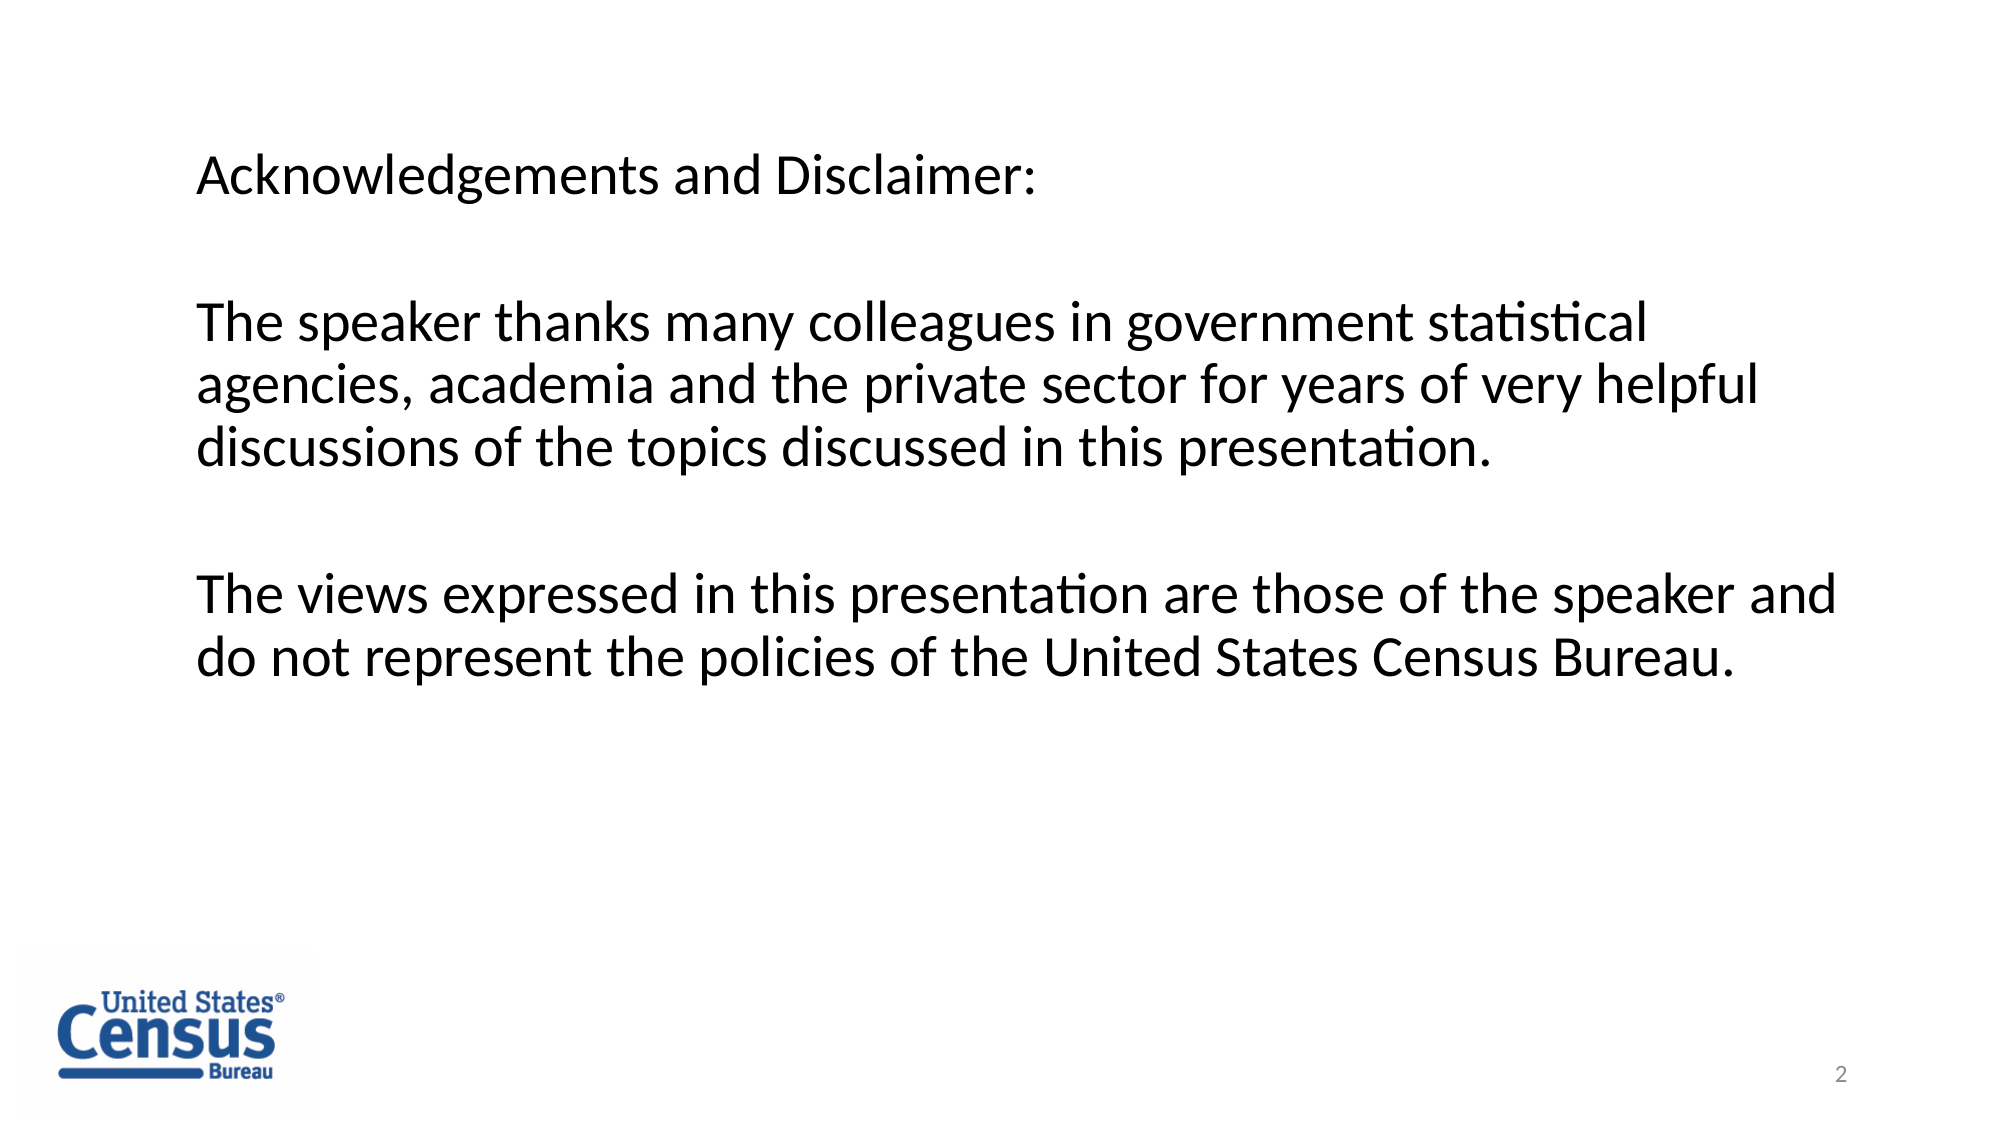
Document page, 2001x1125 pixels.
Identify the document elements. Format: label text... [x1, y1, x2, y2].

picture [18, 950, 316, 1120]
text_box Acknowledgements and Disclaimer: The speaker thanks many colleagues in government statistical agencies, academia and the private sector for years of very helpful discussions of the topics discussed in this presentation. The views expressed in this presentation are those of the speaker and do not represent the policies of the United States Census Bureau. [106, 136, 1863, 957]
slide_number 2 [1412, 1042, 1863, 1103]
